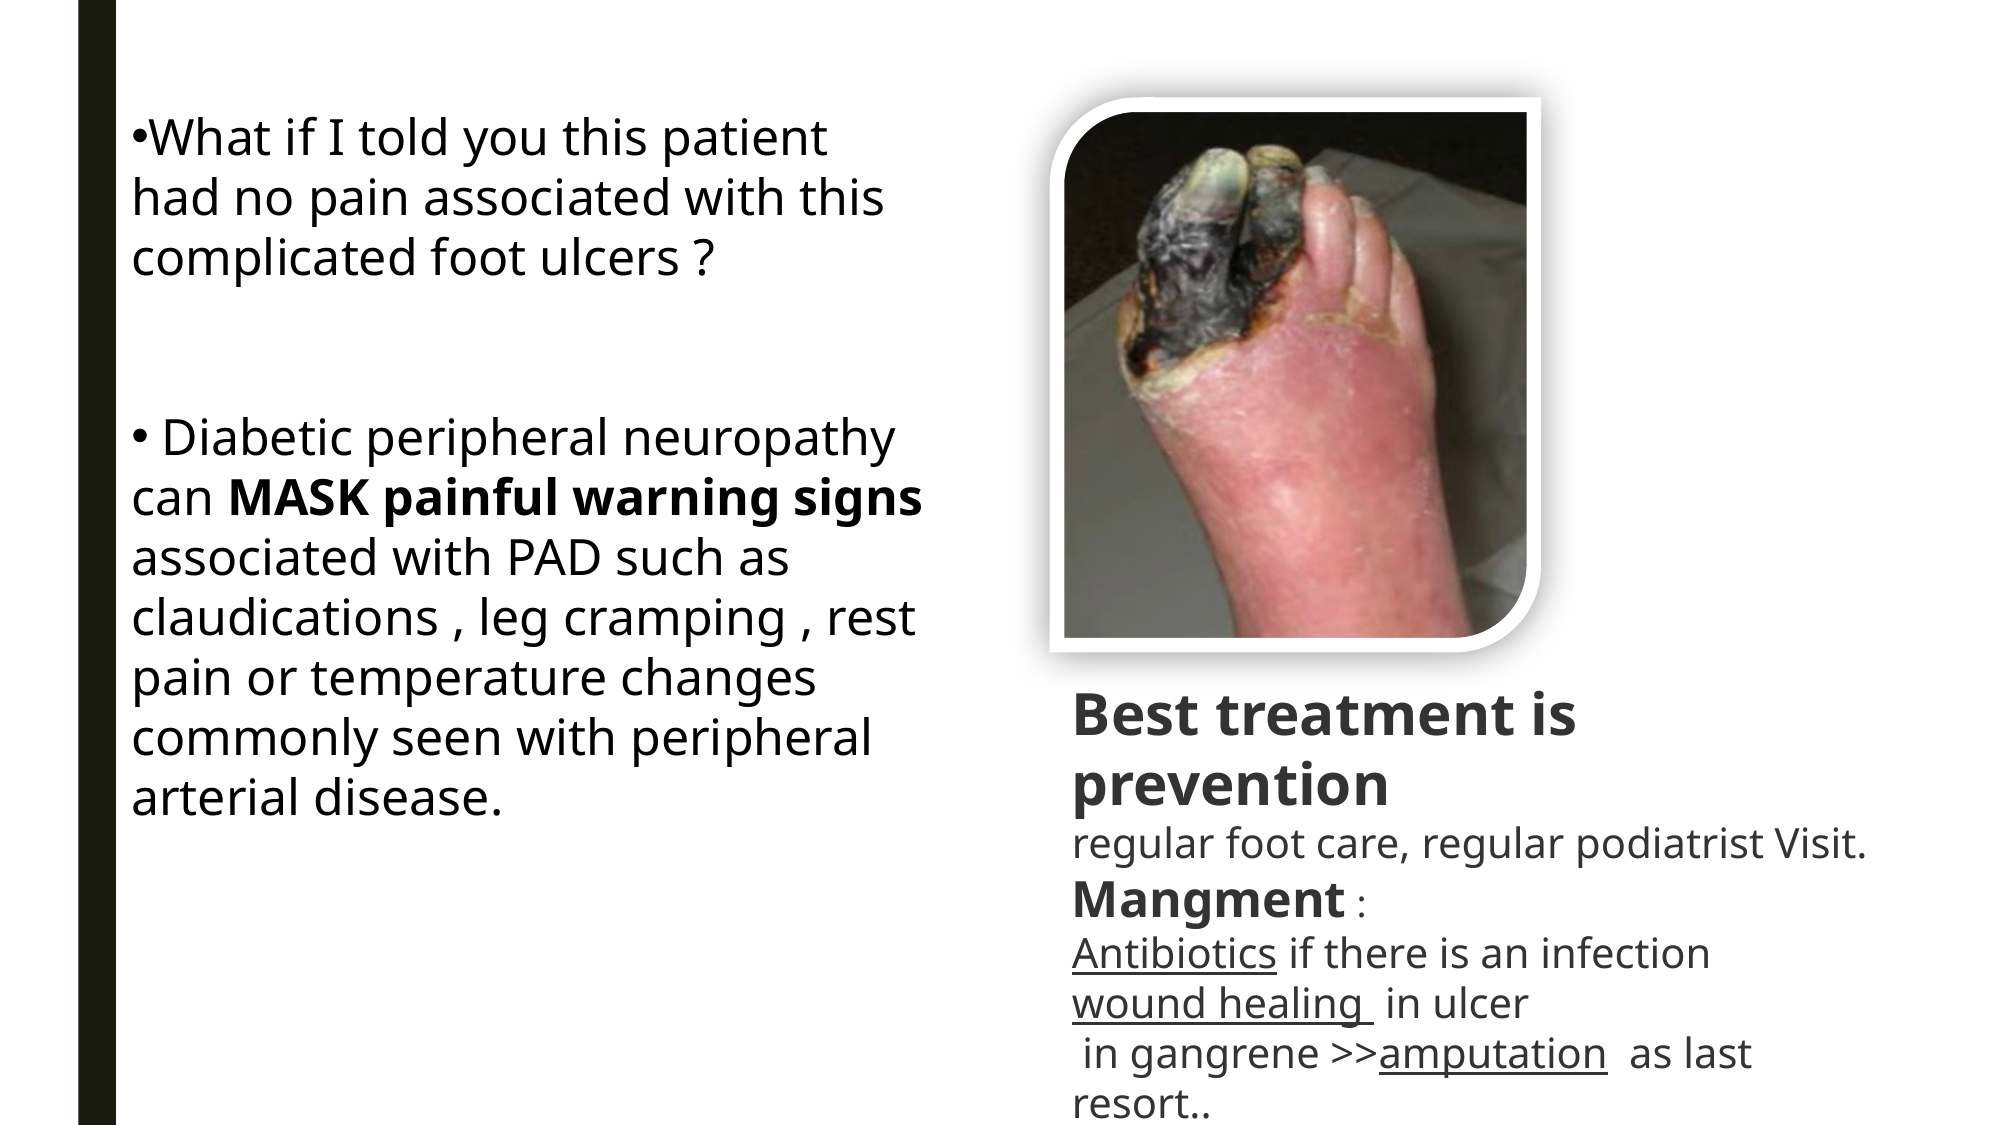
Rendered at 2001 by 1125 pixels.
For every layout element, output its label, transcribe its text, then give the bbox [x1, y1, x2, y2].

text_box What if I told you this patient had no pain associated with this complicated foot ulcers ? Diabetic peripheral neuropathy can MASK painful warning signs associated with PAD such as claudications , leg cramping , rest pain or temperature changes commonly seen with peripheral arterial disease. [116, 97, 943, 833]
text_box Best treatment is prevention regular foot care, regular podiatrist Visit. Mangment : Antibiotics if there is an infection wound healing in ulcer in gangrene >>amputation as last resort.. [1057, 669, 1894, 1125]
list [1056, 104, 1534, 646]
